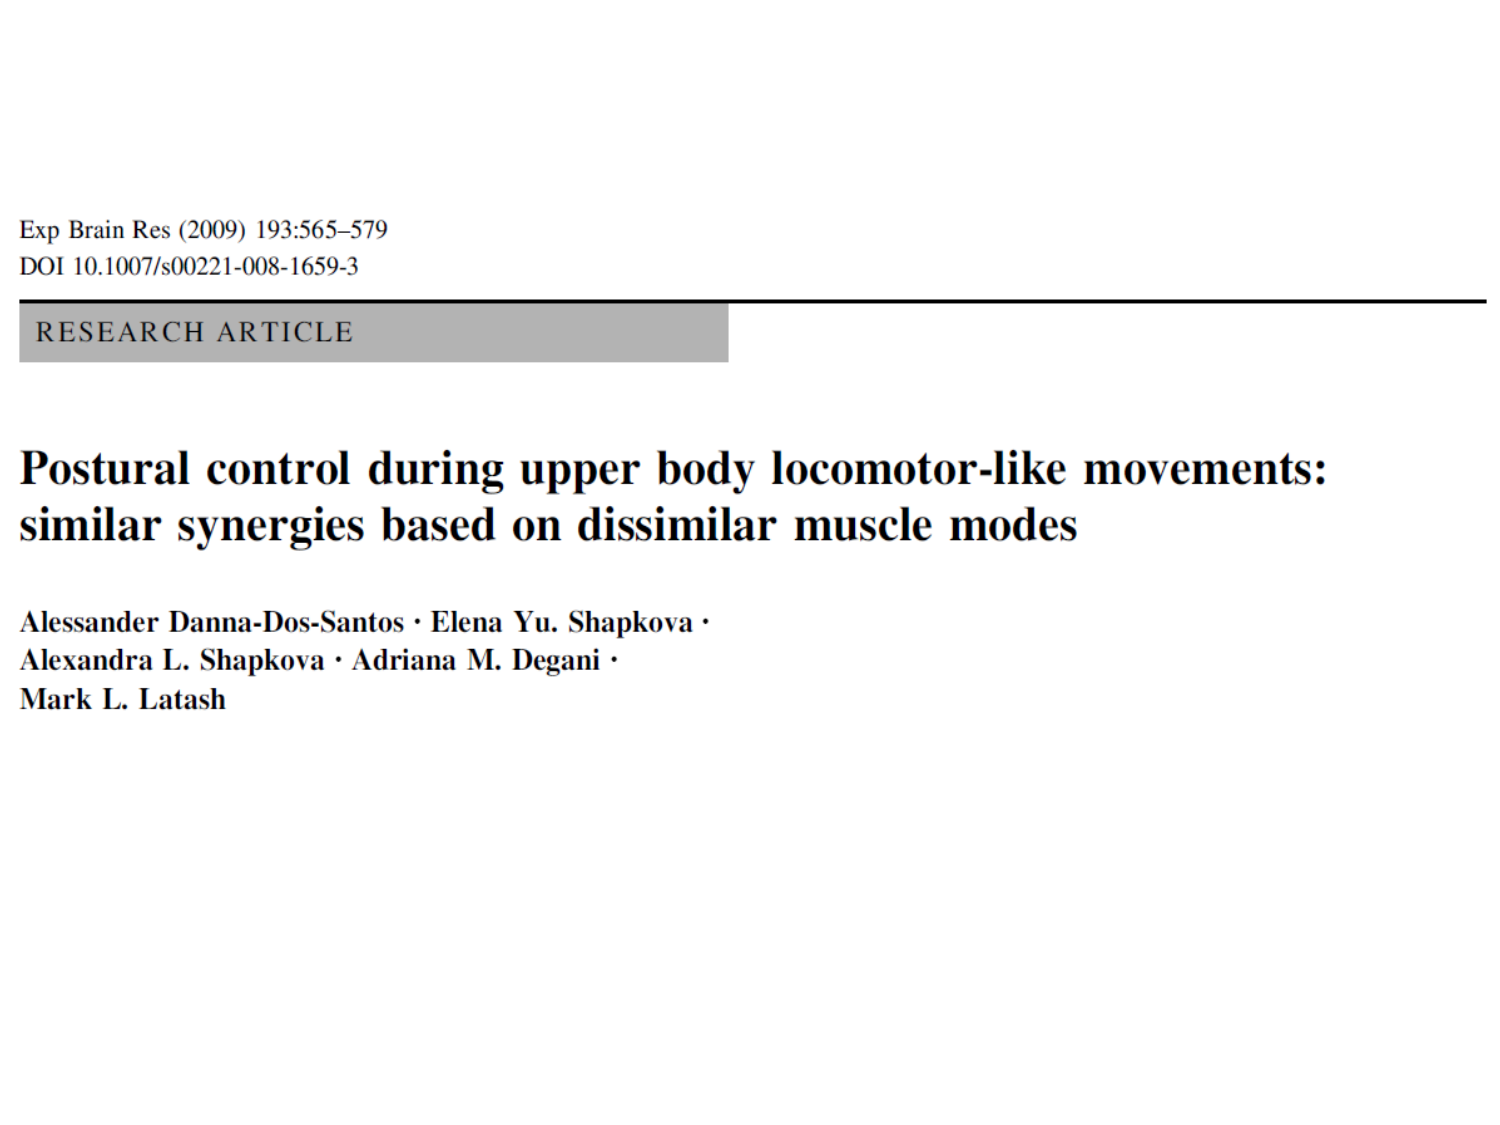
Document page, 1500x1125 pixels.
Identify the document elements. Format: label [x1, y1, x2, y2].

picture [12, 212, 1488, 717]
